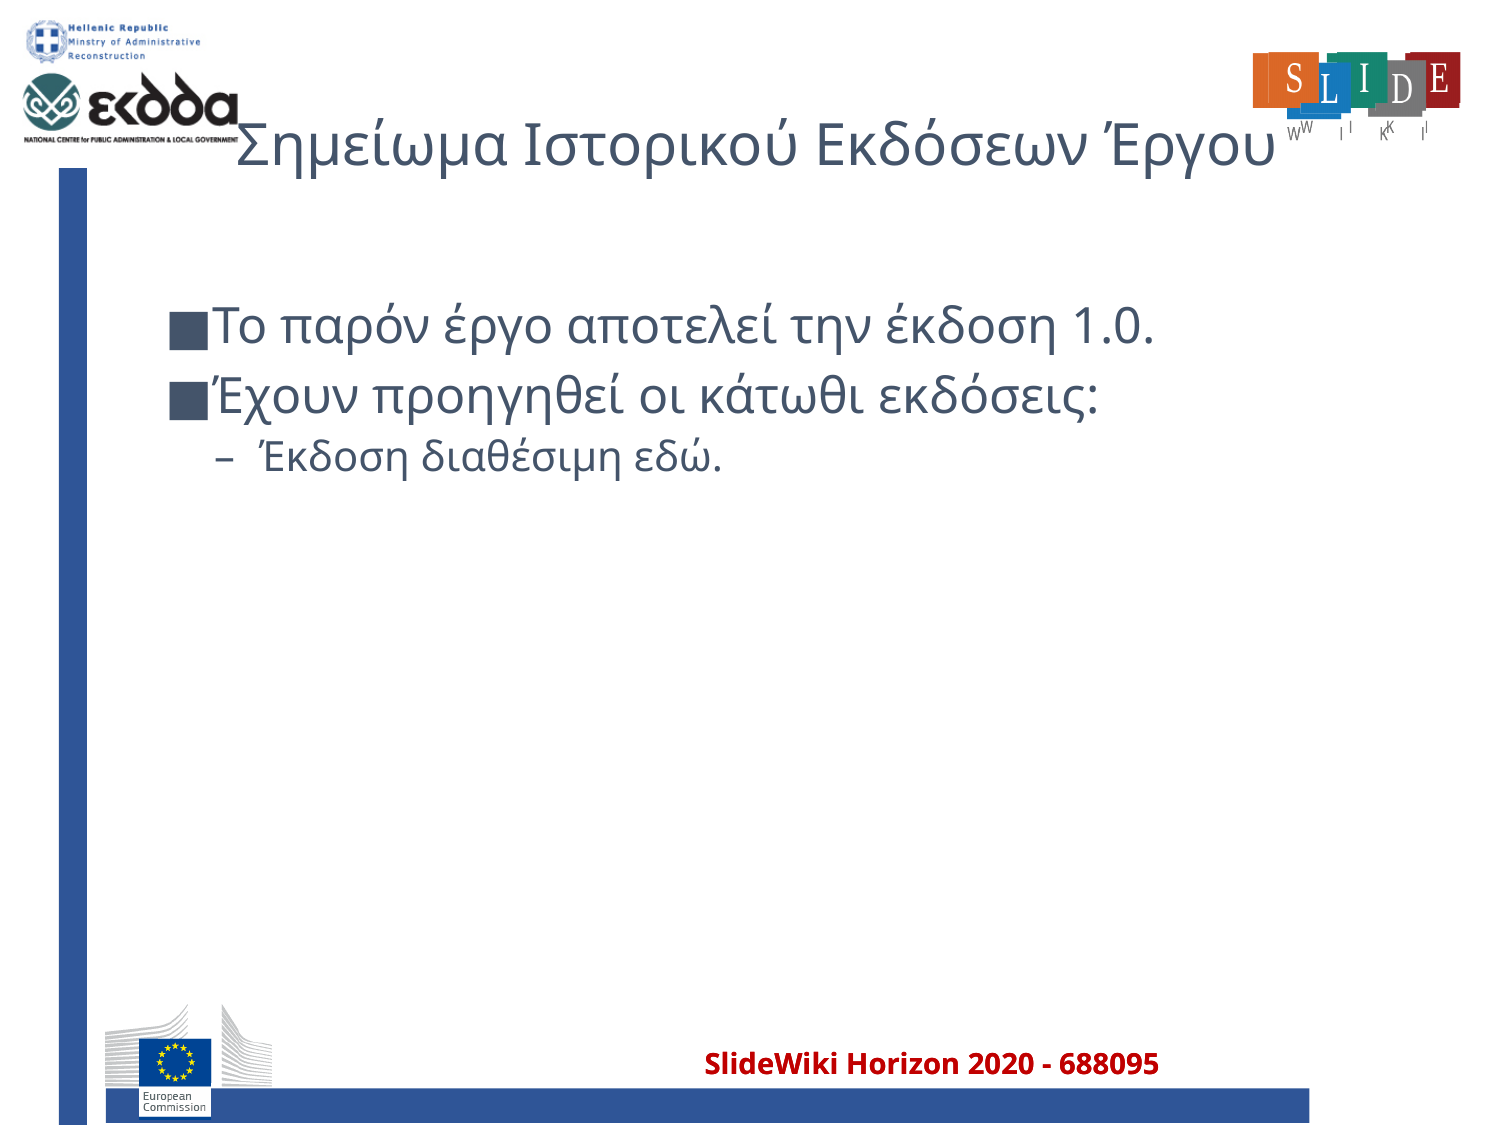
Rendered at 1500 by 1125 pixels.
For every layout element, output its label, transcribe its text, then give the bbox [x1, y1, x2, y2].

list Το παρόν έργο αποτελεί την έκδοση 1.0. Έχουν προηγηθεί οι κάτωθι εκδόσεις: Έκδοση διαθέσιμη εδώ. [150, 290, 1379, 987]
picture [1235, 34, 1474, 163]
title Σημείωμα Ιστορικού Εκδόσεων Έργου [206, 66, 1308, 228]
picture [105, 1004, 272, 1120]
picture [14, 17, 267, 152]
